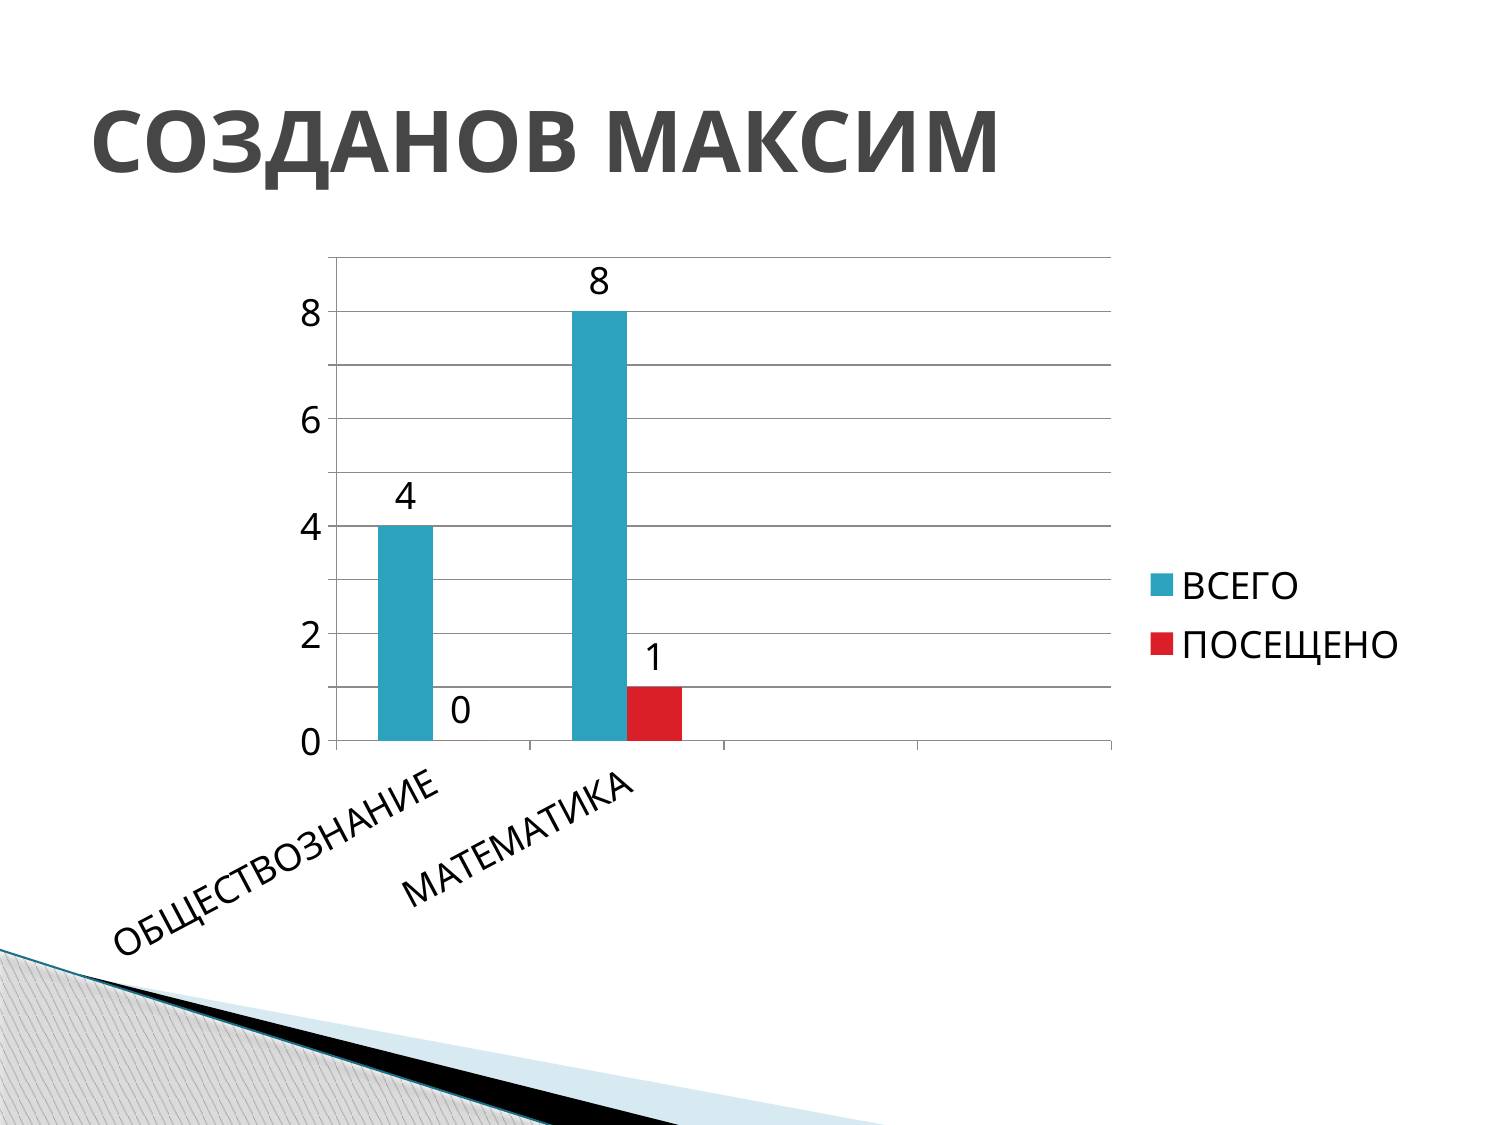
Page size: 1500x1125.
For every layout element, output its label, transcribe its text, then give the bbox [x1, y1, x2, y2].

title СОЗДАНОВ МАКСИМ [75, 45, 1425, 233]
chart [74, 242, 1426, 986]
